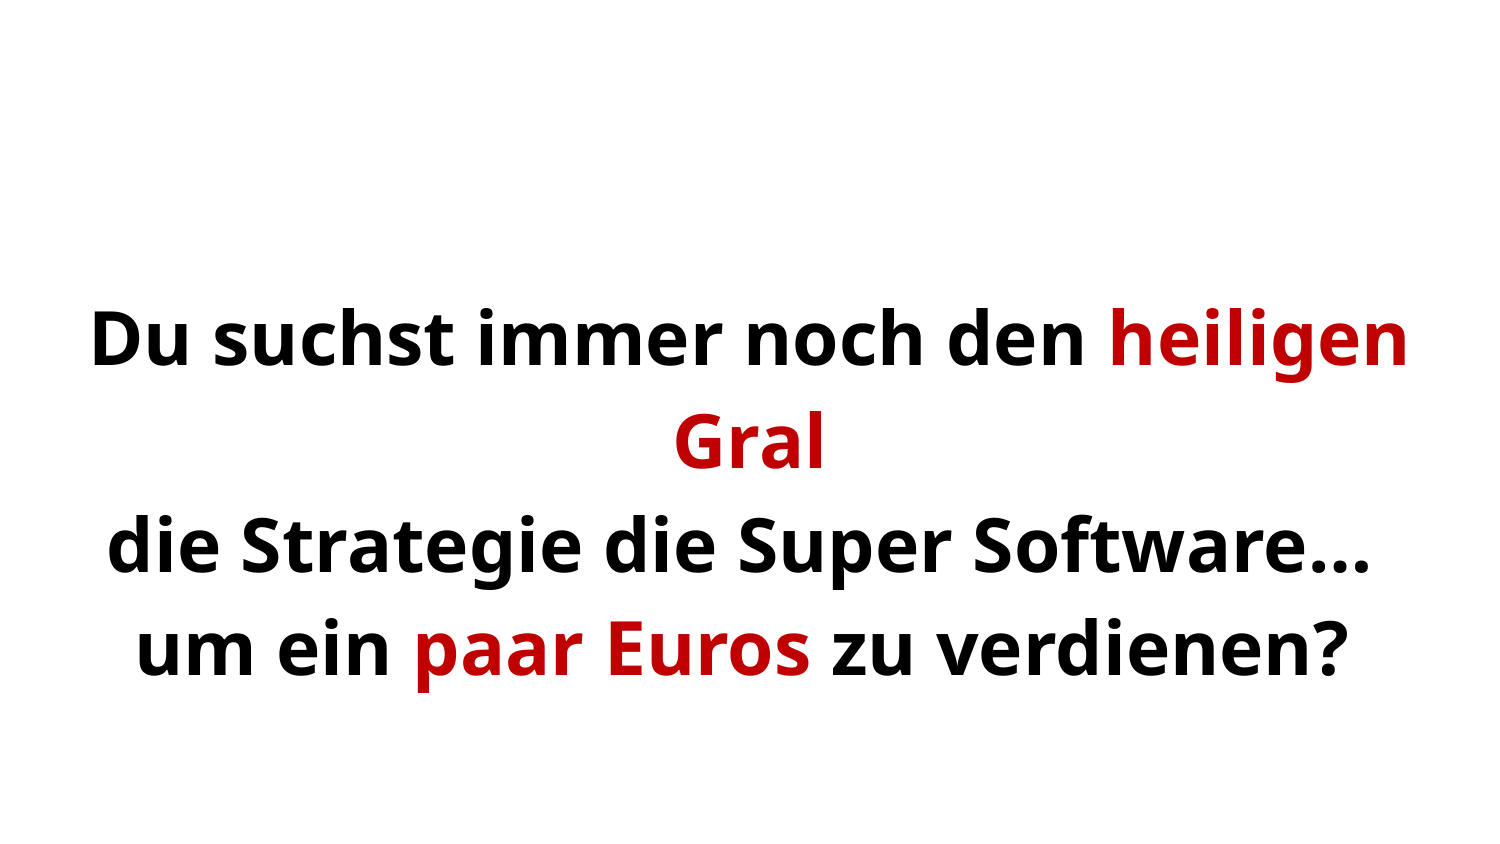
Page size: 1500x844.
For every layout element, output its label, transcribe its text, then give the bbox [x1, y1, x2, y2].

title Du suchst immer noch den heiligen Gral die Strategie die Super Software… um ein paar Euros zu verdienen? [65, 261, 1435, 806]
